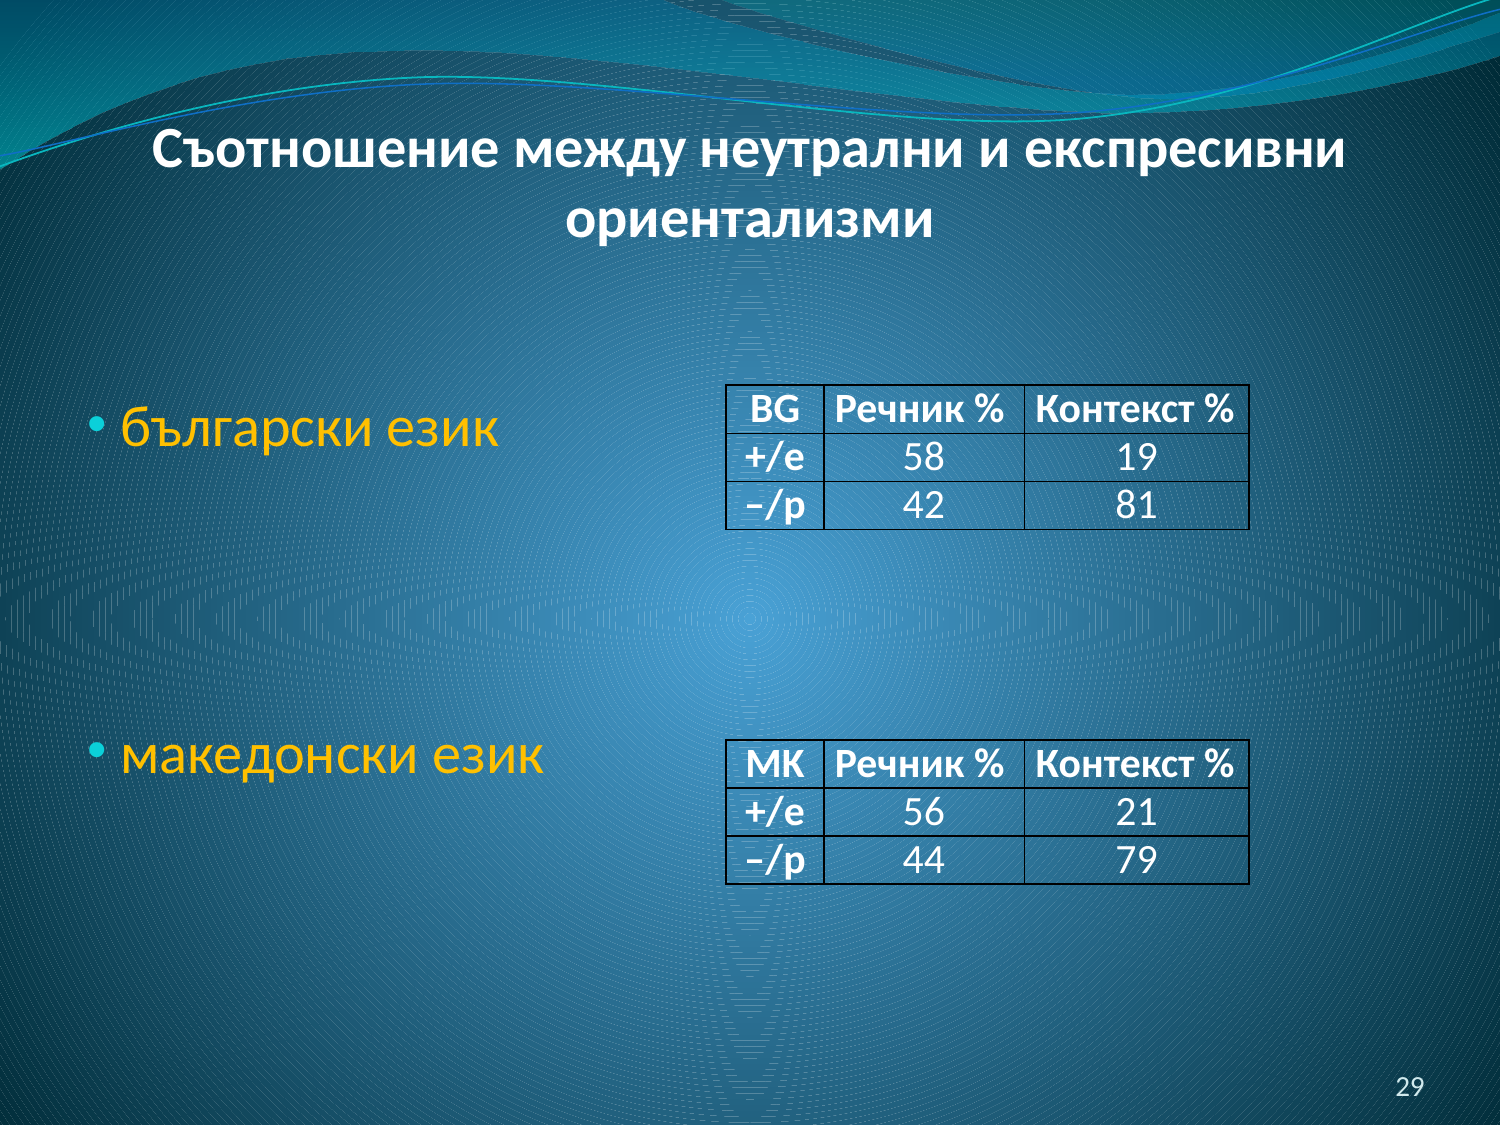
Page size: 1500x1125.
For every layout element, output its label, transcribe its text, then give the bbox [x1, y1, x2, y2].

table_header Речник % [825, 386, 1024, 433]
table_cell 56 [825, 789, 1024, 835]
table_header Контекст % [1025, 741, 1248, 787]
table_cell 79 [1025, 837, 1248, 883]
table_cell 42 [825, 482, 1024, 529]
table_cell 81 [1025, 482, 1248, 529]
table_cell +/e [727, 789, 823, 835]
table_cell 21 [1025, 789, 1248, 835]
table_cell ‒/p [727, 837, 823, 883]
table_header Контекст % [1025, 386, 1248, 433]
table_cell 19 [1025, 434, 1248, 481]
table_cell 44 [825, 837, 1024, 883]
table_cell 58 [825, 434, 1024, 481]
table_header MK [727, 741, 823, 787]
table_header BG [727, 386, 823, 433]
table_cell ‒/p [727, 482, 823, 529]
table_cell +/e [727, 434, 823, 481]
subtitle Съотношение между неутрални и експресивни ориентализми български език македонски език [87, 101, 1424, 1059]
table_header Речник % [825, 741, 1024, 787]
slide_number 29 [1299, 1042, 1425, 1103]
